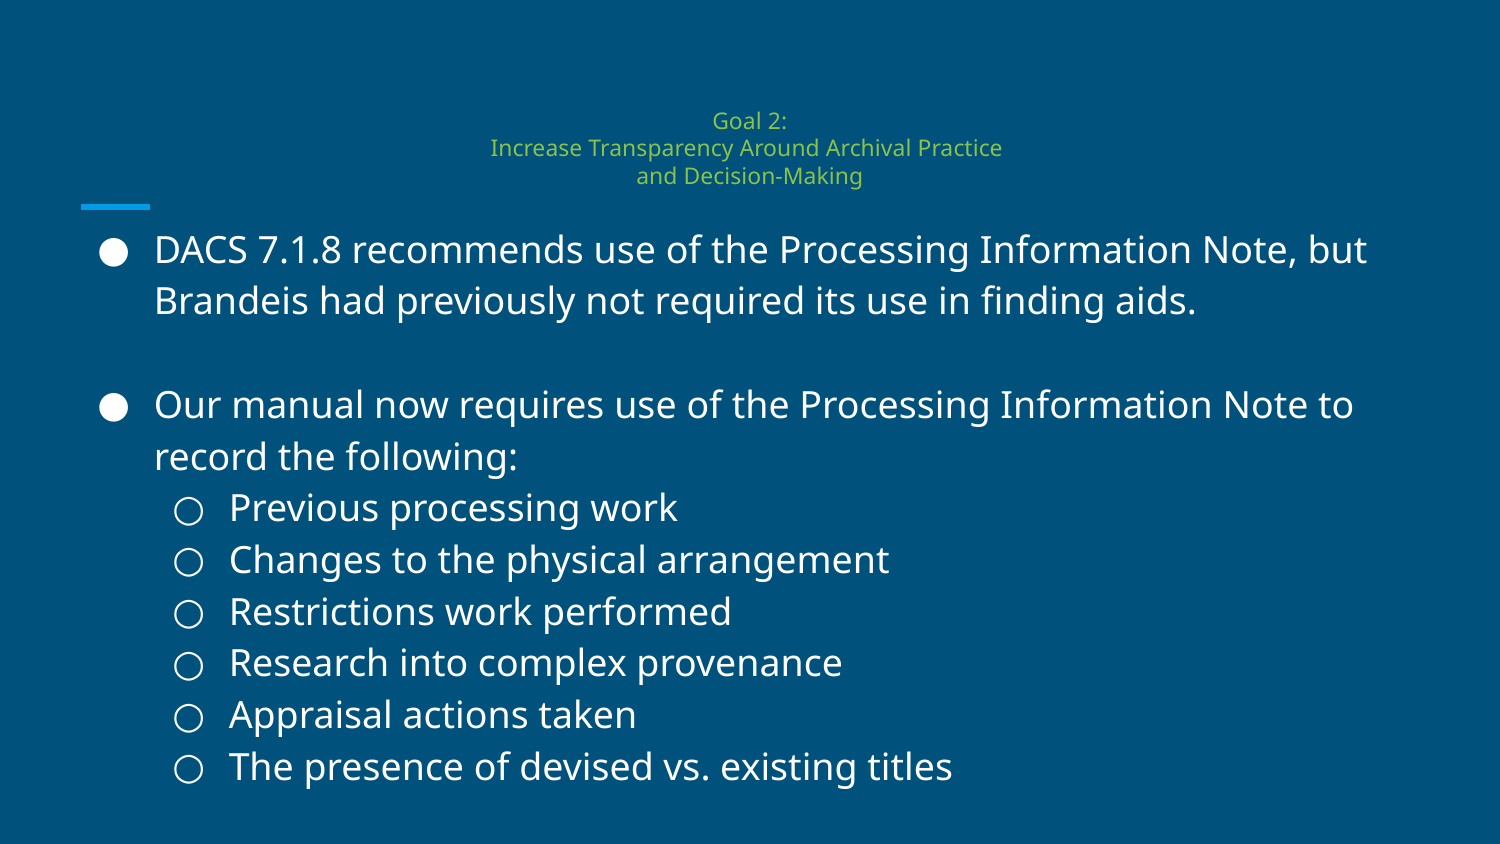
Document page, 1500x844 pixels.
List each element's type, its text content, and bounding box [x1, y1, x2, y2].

list DACS 7.1.8 recommends use of the Processing Information Note, but Brandeis had previously not required its use in finding aids. Our manual now requires use of the Processing Information Note to record the following: Previous processing work Changes to the physical arrangement Restrictions work performed Research into complex provenance Appraisal actions taken The presence of devised vs. existing titles [63, 203, 1437, 844]
title Goal 2: Increase Transparency Around Archival Practice and Decision-Making [63, 91, 1437, 203]
